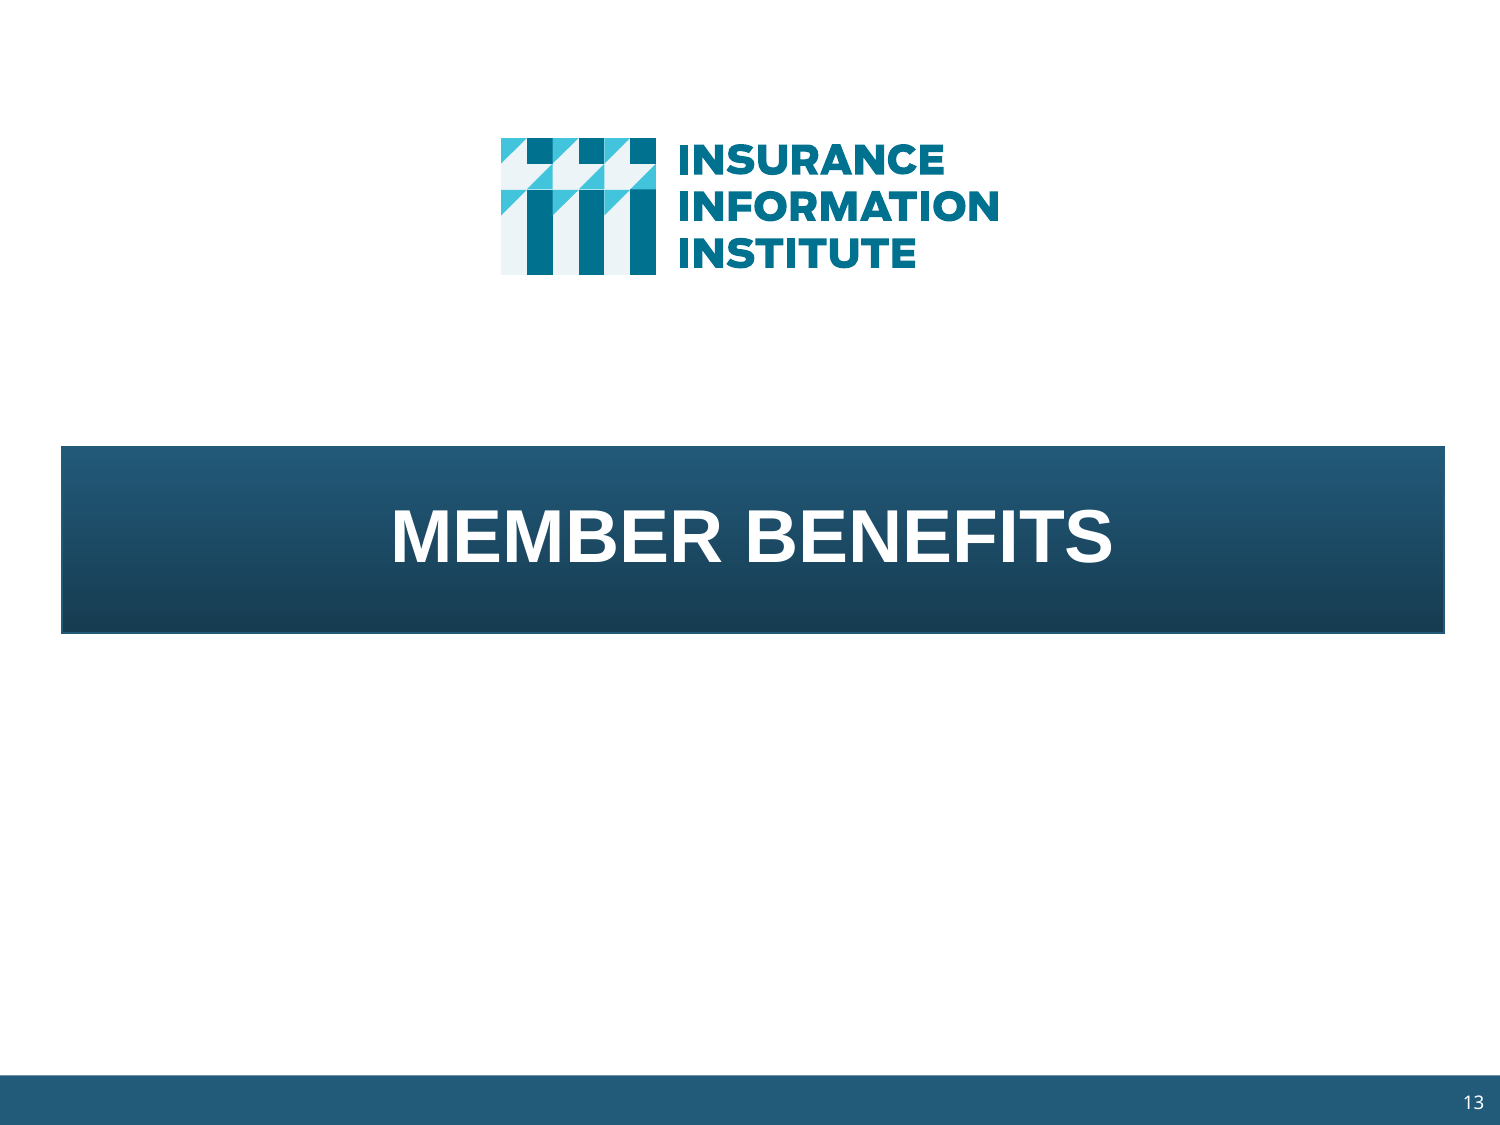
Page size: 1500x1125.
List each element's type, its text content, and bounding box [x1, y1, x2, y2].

picture [500, 137, 998, 275]
text_box 13 [1410, 1091, 1485, 1114]
text_box MEMBER BENEFITS [61, 446, 1444, 633]
text_box [0, 1075, 1500, 1125]
